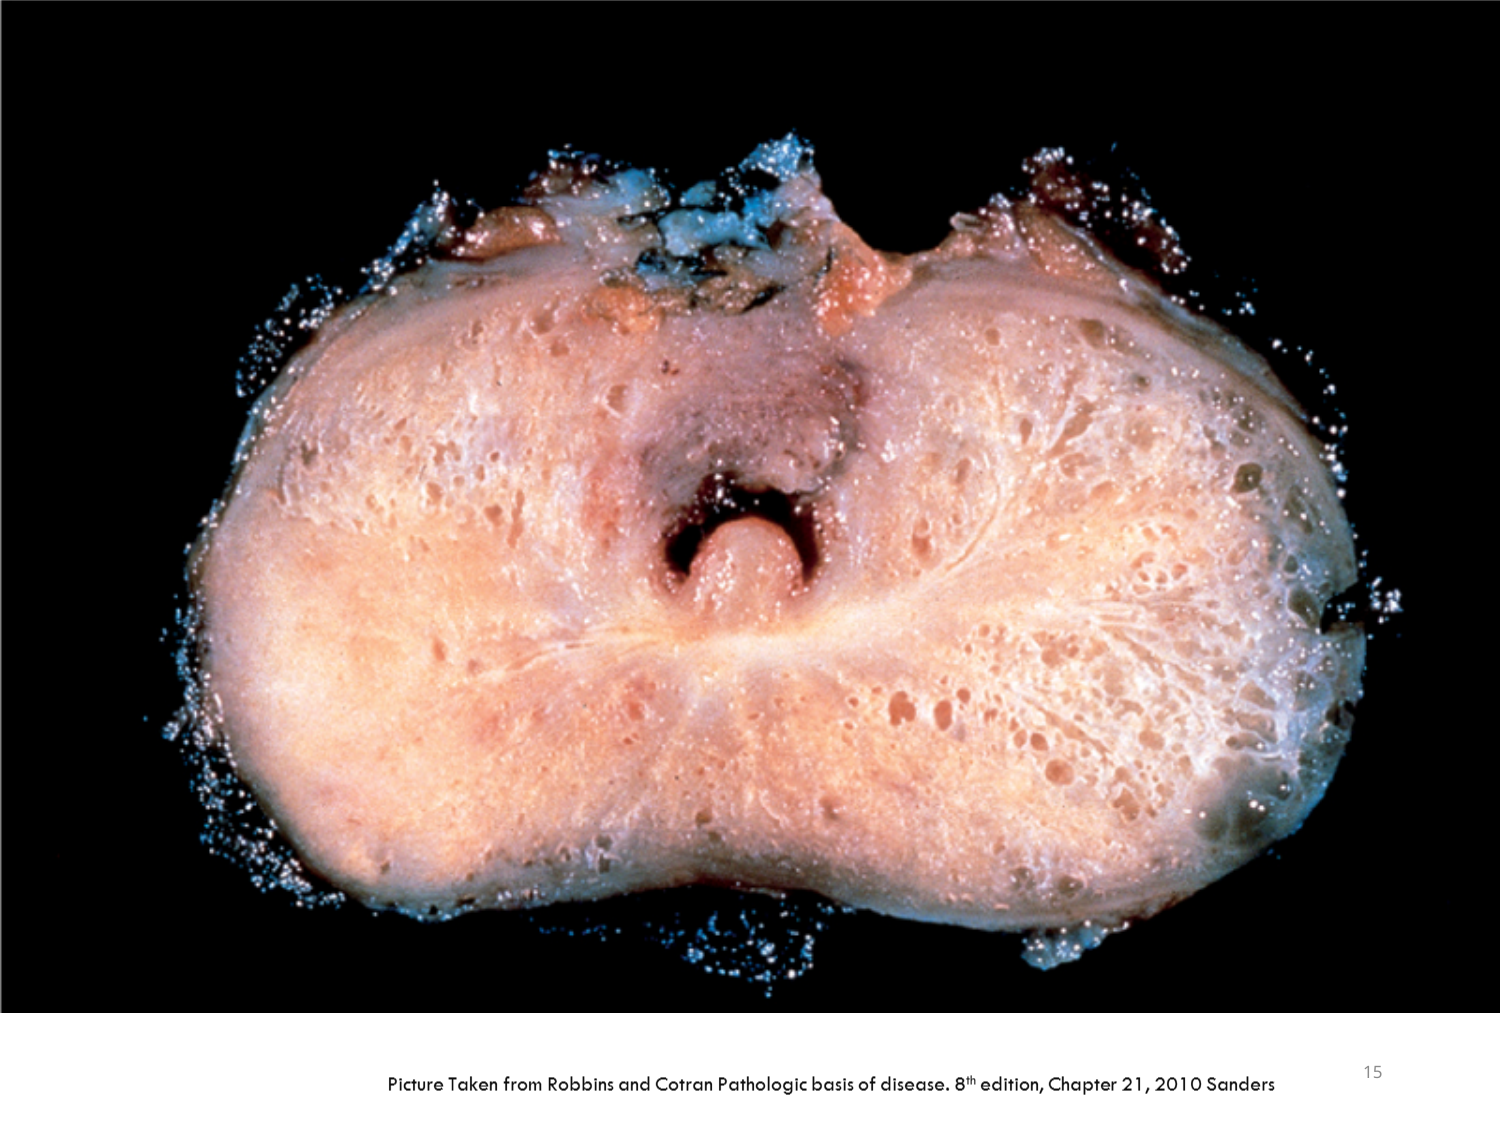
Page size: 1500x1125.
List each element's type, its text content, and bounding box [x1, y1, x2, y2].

picture [372, 1043, 1294, 1123]
slide_number 15 [1060, 1042, 1398, 1103]
picture [0, 0, 1500, 1013]
